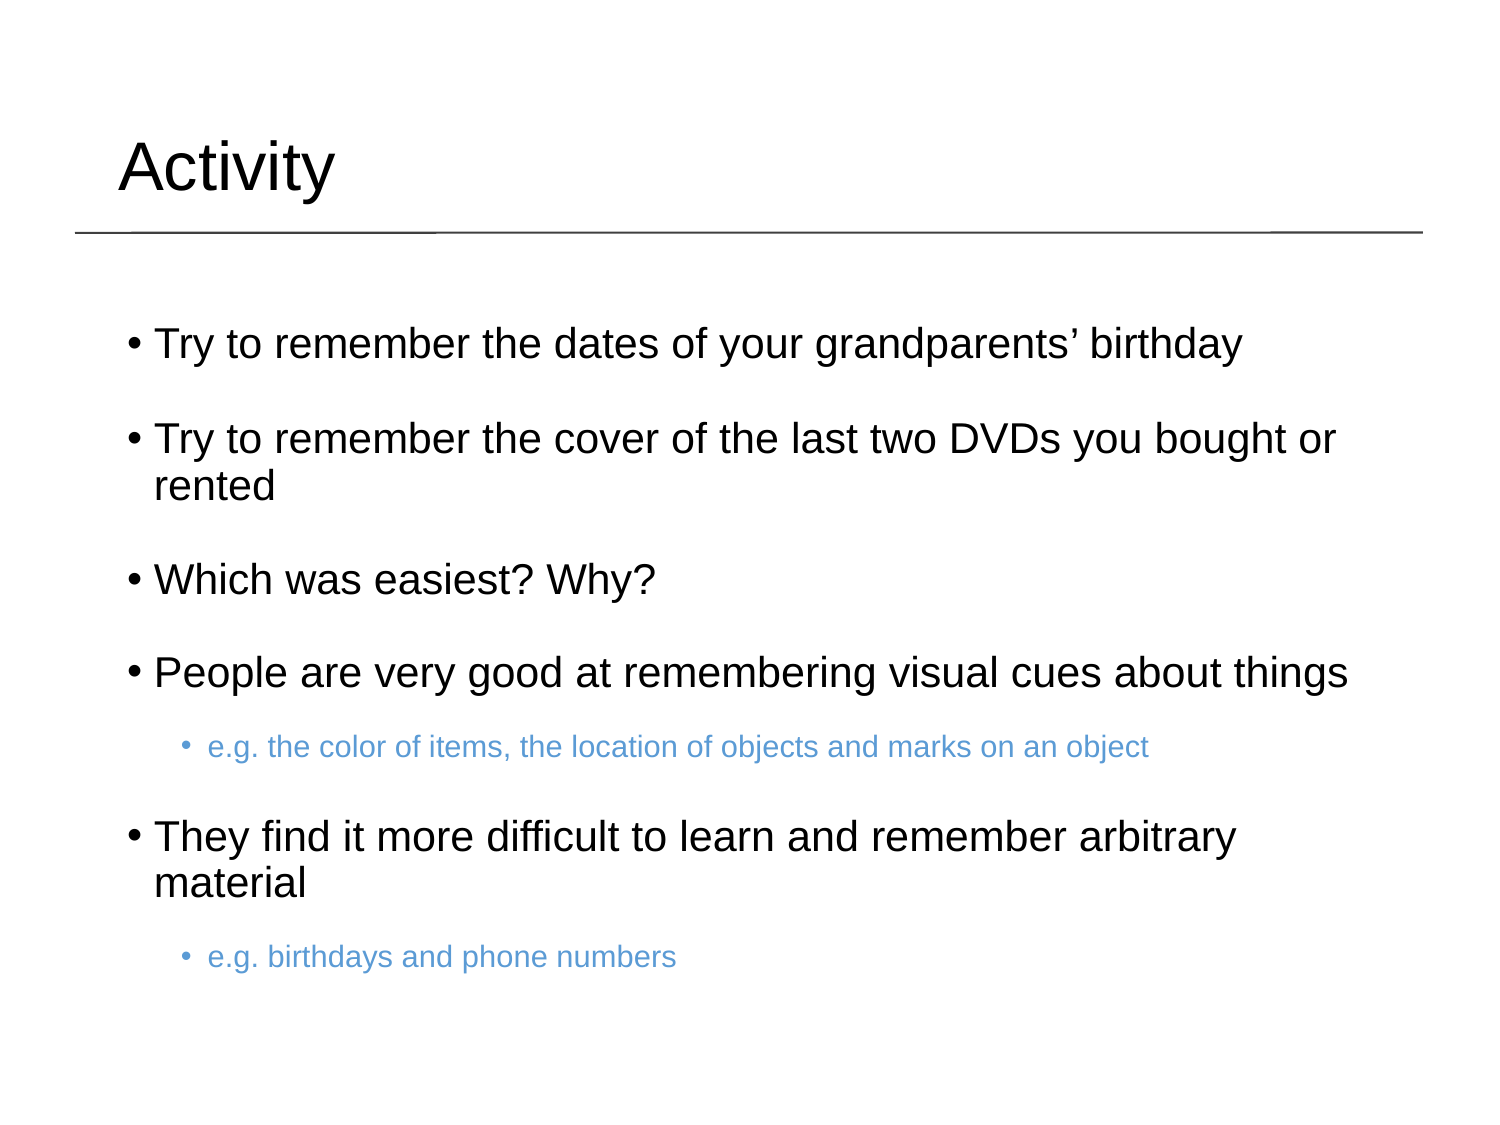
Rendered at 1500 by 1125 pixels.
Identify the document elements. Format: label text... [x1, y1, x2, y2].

title Activity [103, 59, 1397, 278]
list Try to remember the dates of your grandparents’ birthday Try to remember the cover of the last two DVDs you bought or rented Which was easiest? Why? People are very good at remembering visual cues about things e.g. the color of items, the location of objects and marks on an object They find it more difficult to learn and remember arbitrary material e.g. birthdays and phone numbers [112, 314, 1388, 990]
